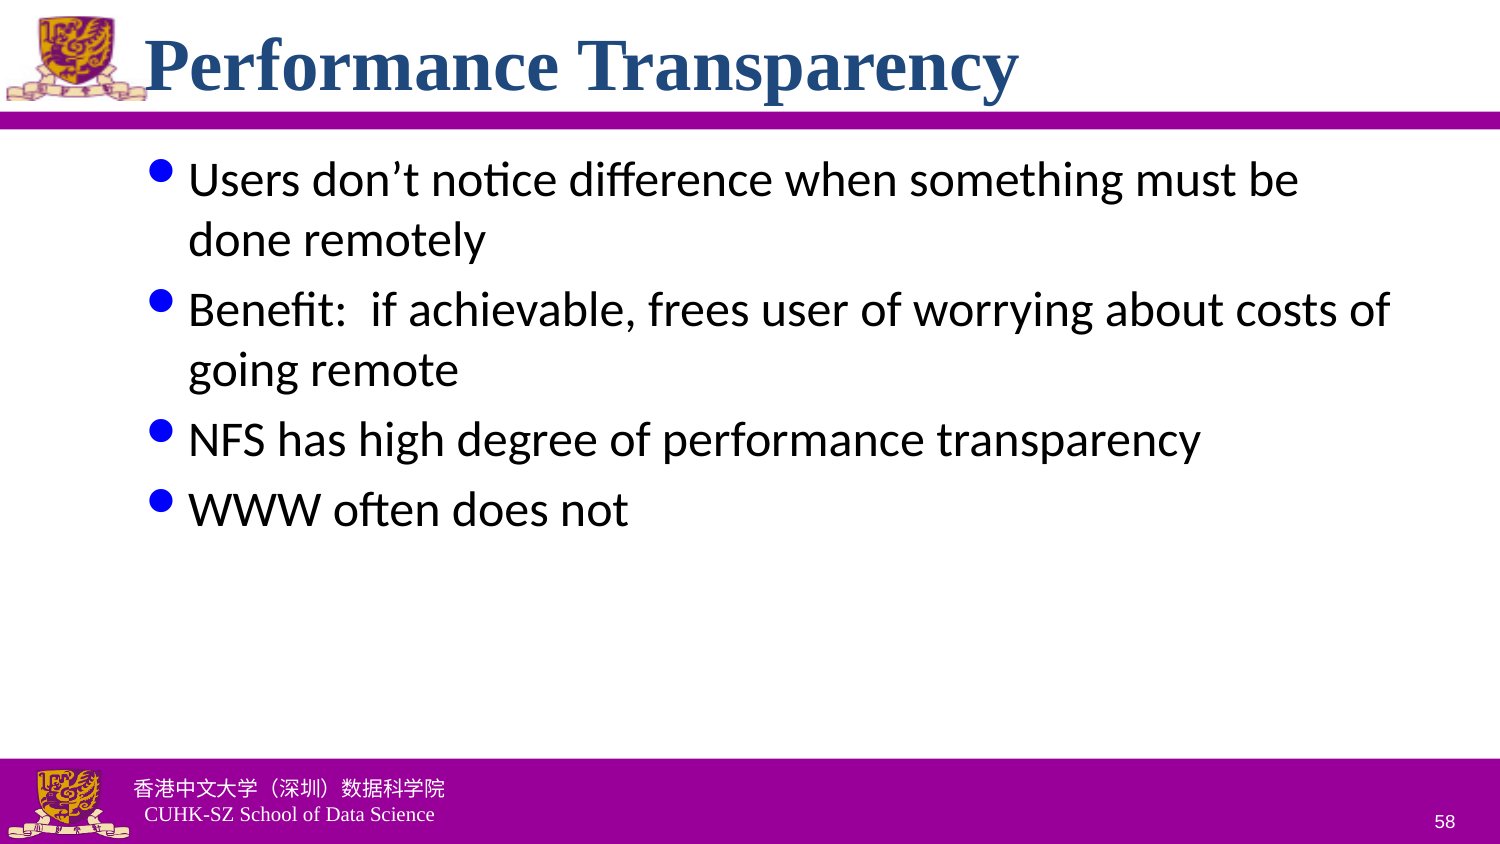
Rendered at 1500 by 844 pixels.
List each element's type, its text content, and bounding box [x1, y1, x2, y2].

picture [5, 15, 152, 101]
picture [7, 768, 130, 839]
list Users don’t notice difference when something must be done remotely Benefit: if achievable, frees user of worrying about costs of going remote NFS has high degree of performance transparency WWW often does not [130, 138, 1426, 742]
title Performance Transparency [128, 17, 1424, 104]
slide_number 58 [1120, 802, 1471, 844]
